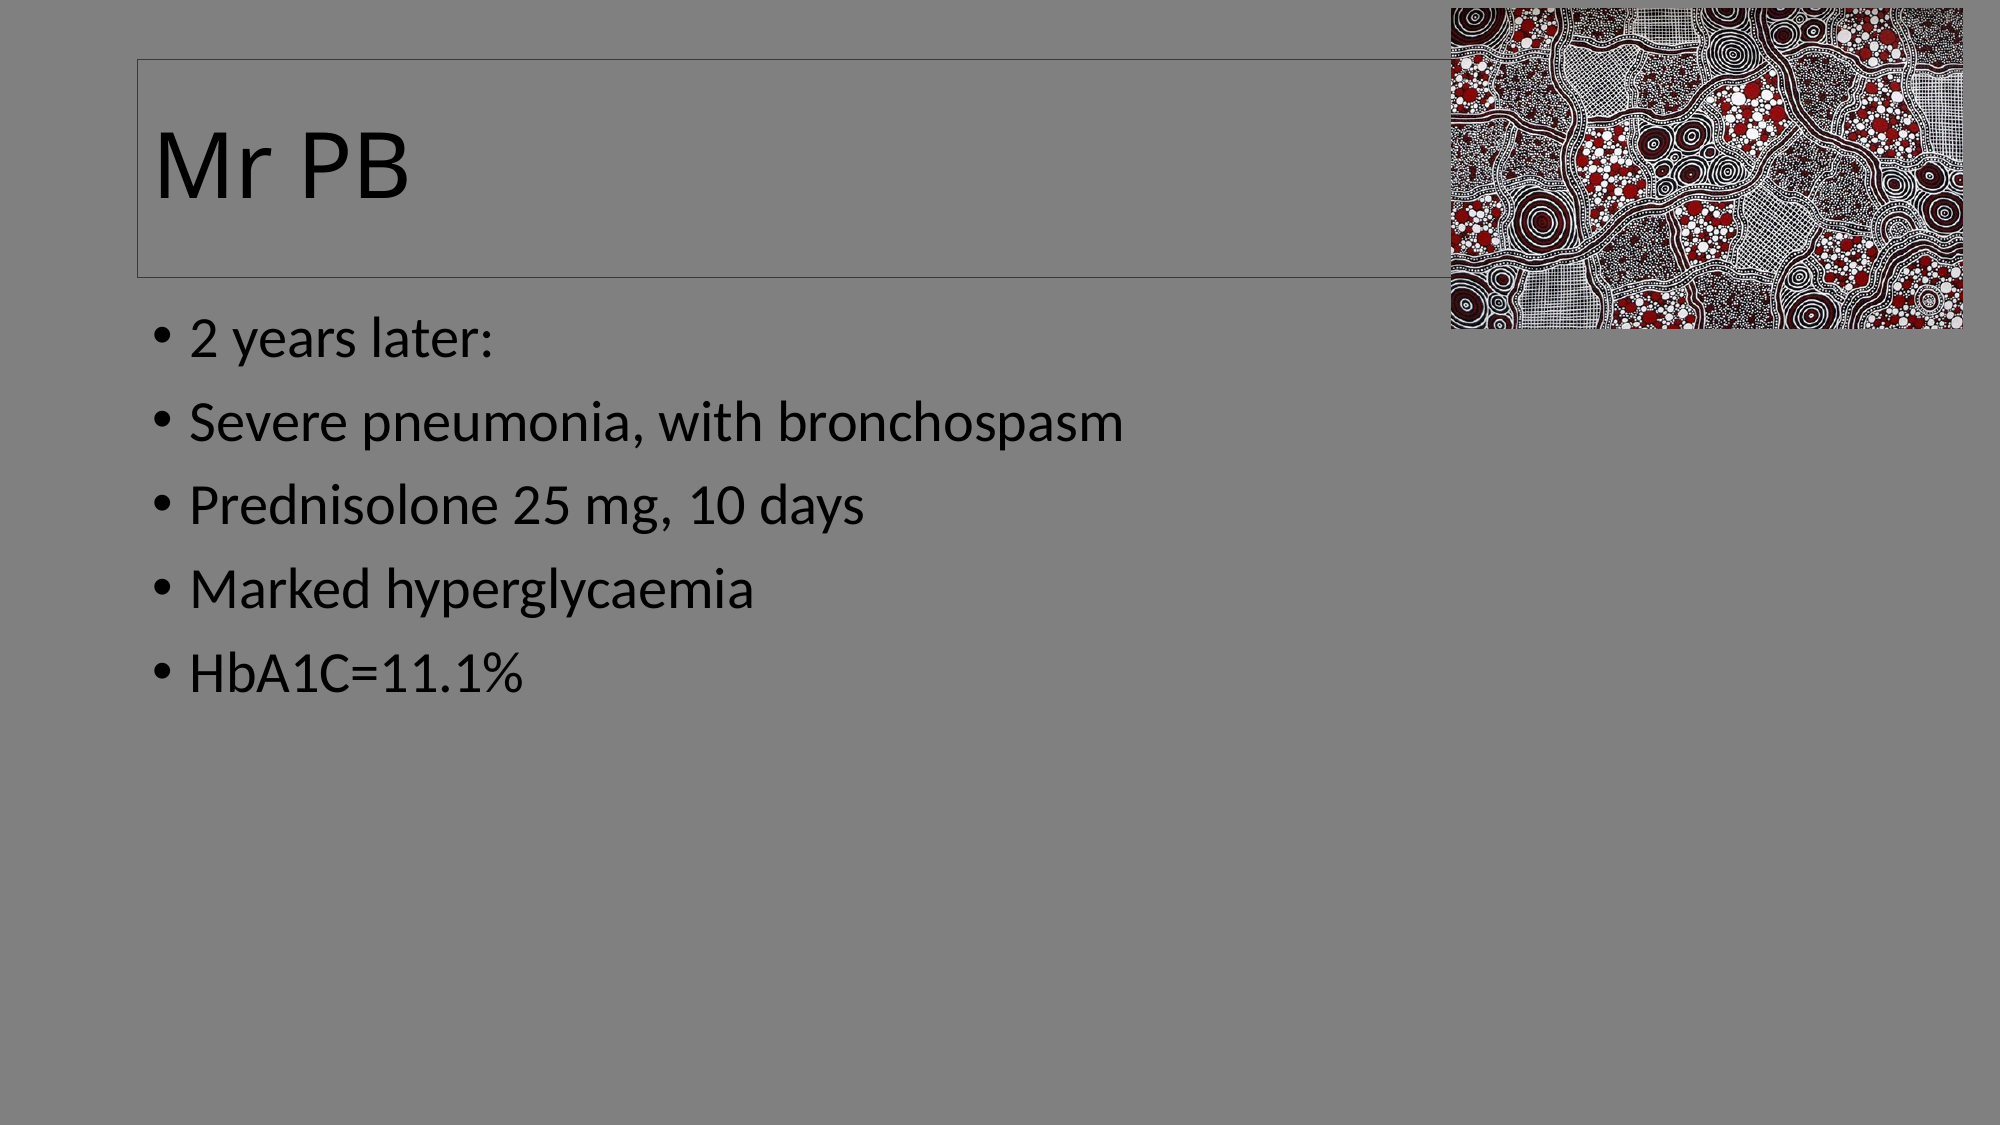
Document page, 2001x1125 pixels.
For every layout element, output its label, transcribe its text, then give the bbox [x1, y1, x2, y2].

picture [1451, 8, 1963, 329]
list 2 years later: Severe pneumonia, with bronchospasm Prednisolone 25 mg, 10 days Marked hyperglycaemia HbA1C=11.1% [137, 299, 1863, 1014]
title Mr PB [137, 59, 1451, 278]
